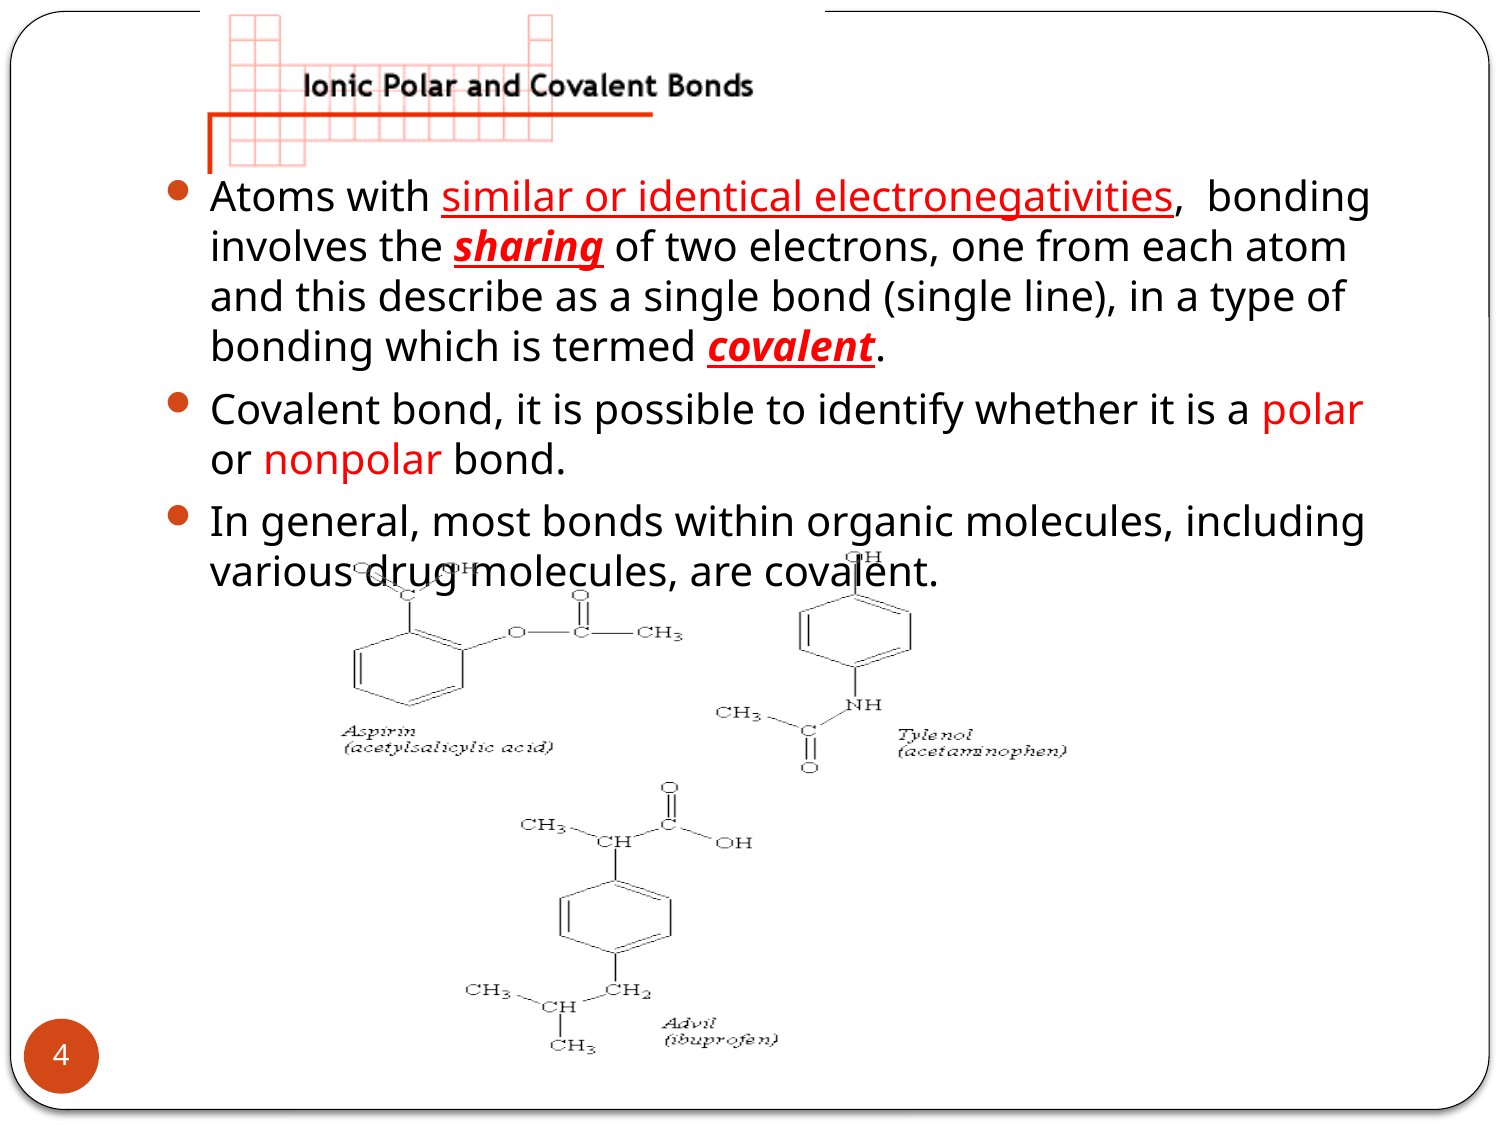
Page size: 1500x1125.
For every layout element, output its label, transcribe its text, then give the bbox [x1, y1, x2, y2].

picture [337, 549, 1069, 1057]
picture [199, 0, 826, 174]
list Atoms with similar or identical electronegativities, bonding involves the sharing of two electrons, one from each atom and this describe as a single bond (single line), in a type of bonding which is termed covalent. Covalent bond, it is possible to identify whether it is a polar or nonpolar bond. In general, most bonds within organic molecules, including various drug molecules, are covalent. [150, 162, 1425, 725]
slide_number 4 [23, 1018, 99, 1094]
